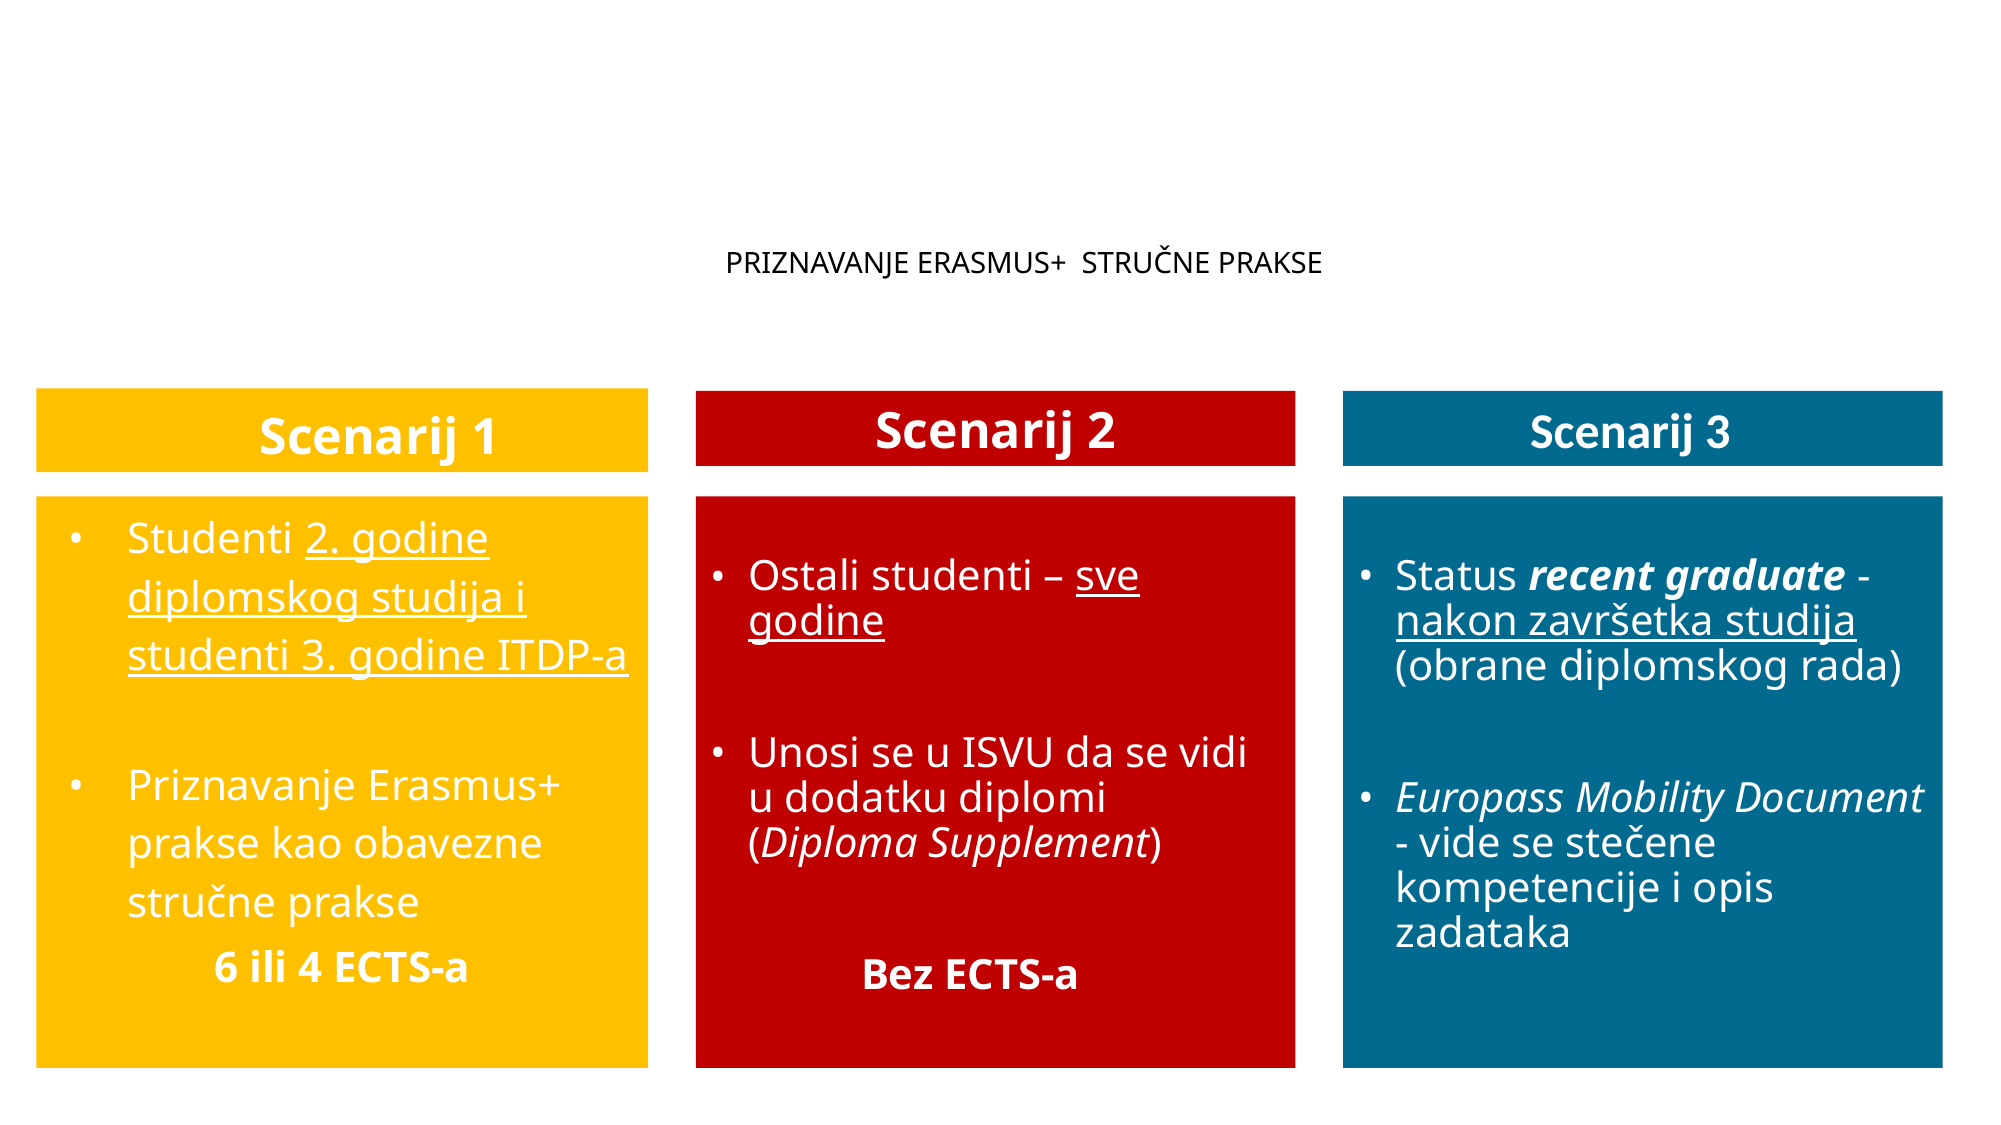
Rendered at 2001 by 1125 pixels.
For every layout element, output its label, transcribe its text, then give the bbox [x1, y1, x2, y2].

text_box Scenarij 33 [1343, 390, 1943, 466]
list Studenti 2. godine diplomskog studija i studenti 3. godine ITDP-a Priznavanje Erasmus+ prakse kao obavezne stručne prakse 6 ili 4 ECTS-a [36, 496, 649, 1068]
text_box Ostali studenti – sve godine Unosi se u ISVU da se vidi u dodatku diplomi (Diploma Supplement) Bez ECTS-a [695, 496, 1296, 1068]
text_box Status recent graduate - nakon završetka studija (obrane diplomskog rada) Europass Mobility Document - vide se stečene kompetencije i opis zadataka [1343, 496, 1943, 1068]
text_box Scenarij 2 [695, 390, 1296, 466]
title PRIZNAVANJE ERASMUS+ STRUČNE PRAKSE [161, 239, 1887, 356]
text_box Scenarij 1 [36, 388, 649, 473]
